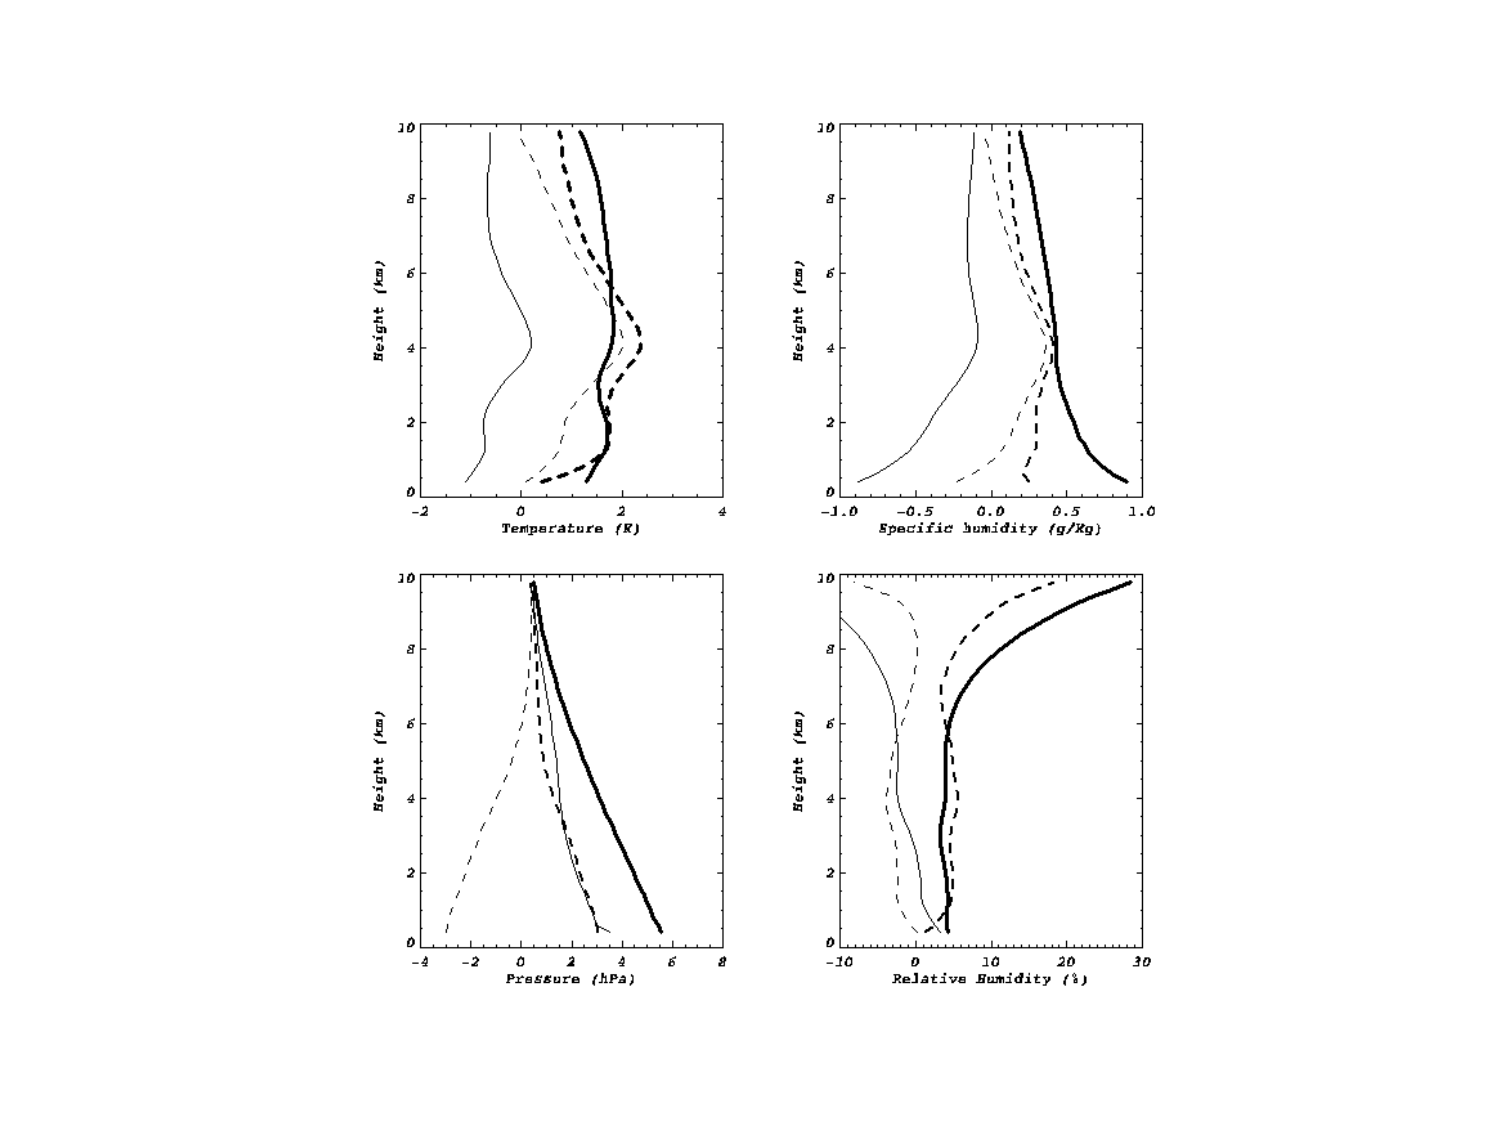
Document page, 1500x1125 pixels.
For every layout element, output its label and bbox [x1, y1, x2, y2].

picture [330, 99, 1169, 1000]
